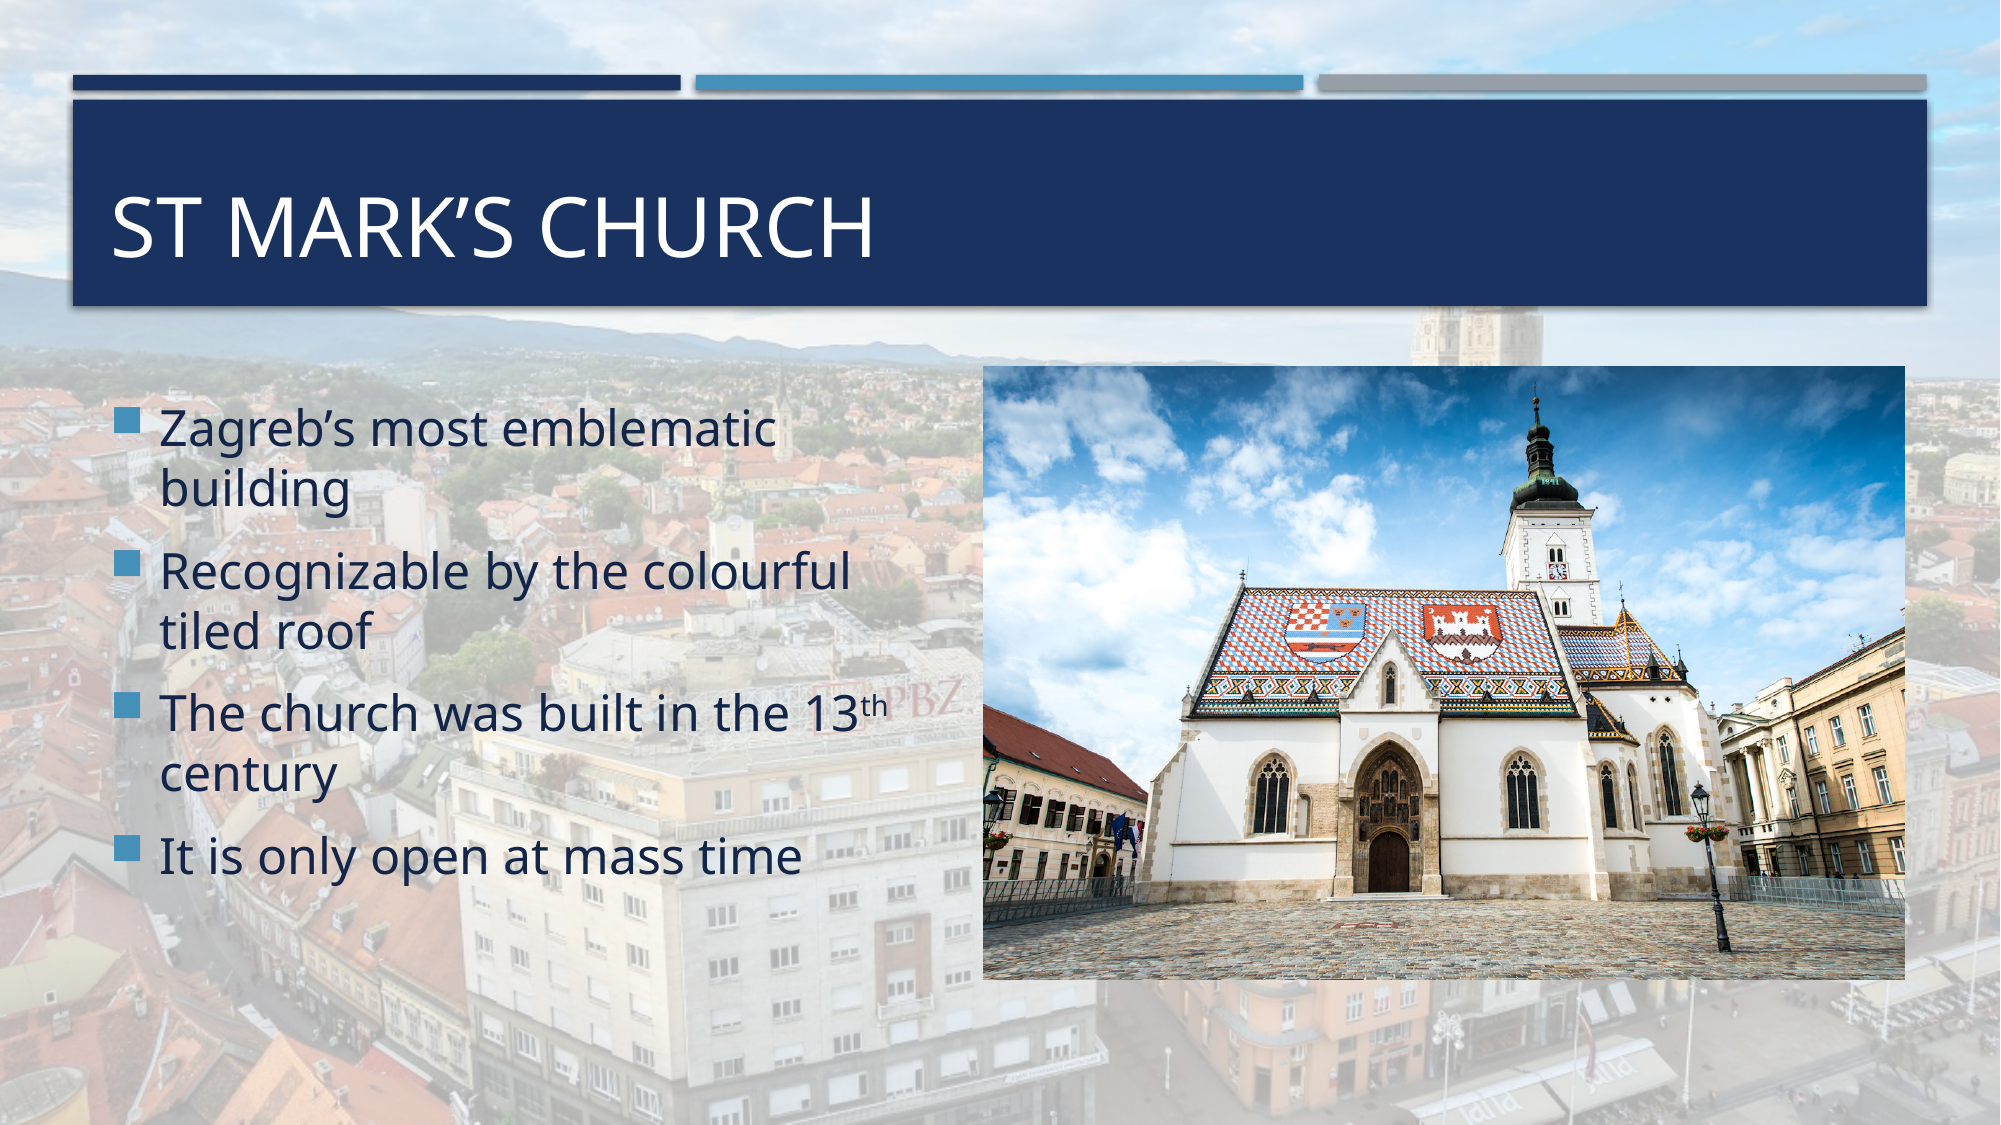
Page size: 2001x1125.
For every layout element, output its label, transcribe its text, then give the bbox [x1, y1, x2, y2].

list Zagreb’s most emblematic building Recognizable by the colourful tiled roof The church was built in the 13th century It is only open at mass time [94, 383, 977, 980]
title ST MARK’S CHURCH [95, 119, 1905, 282]
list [983, 366, 1906, 981]
